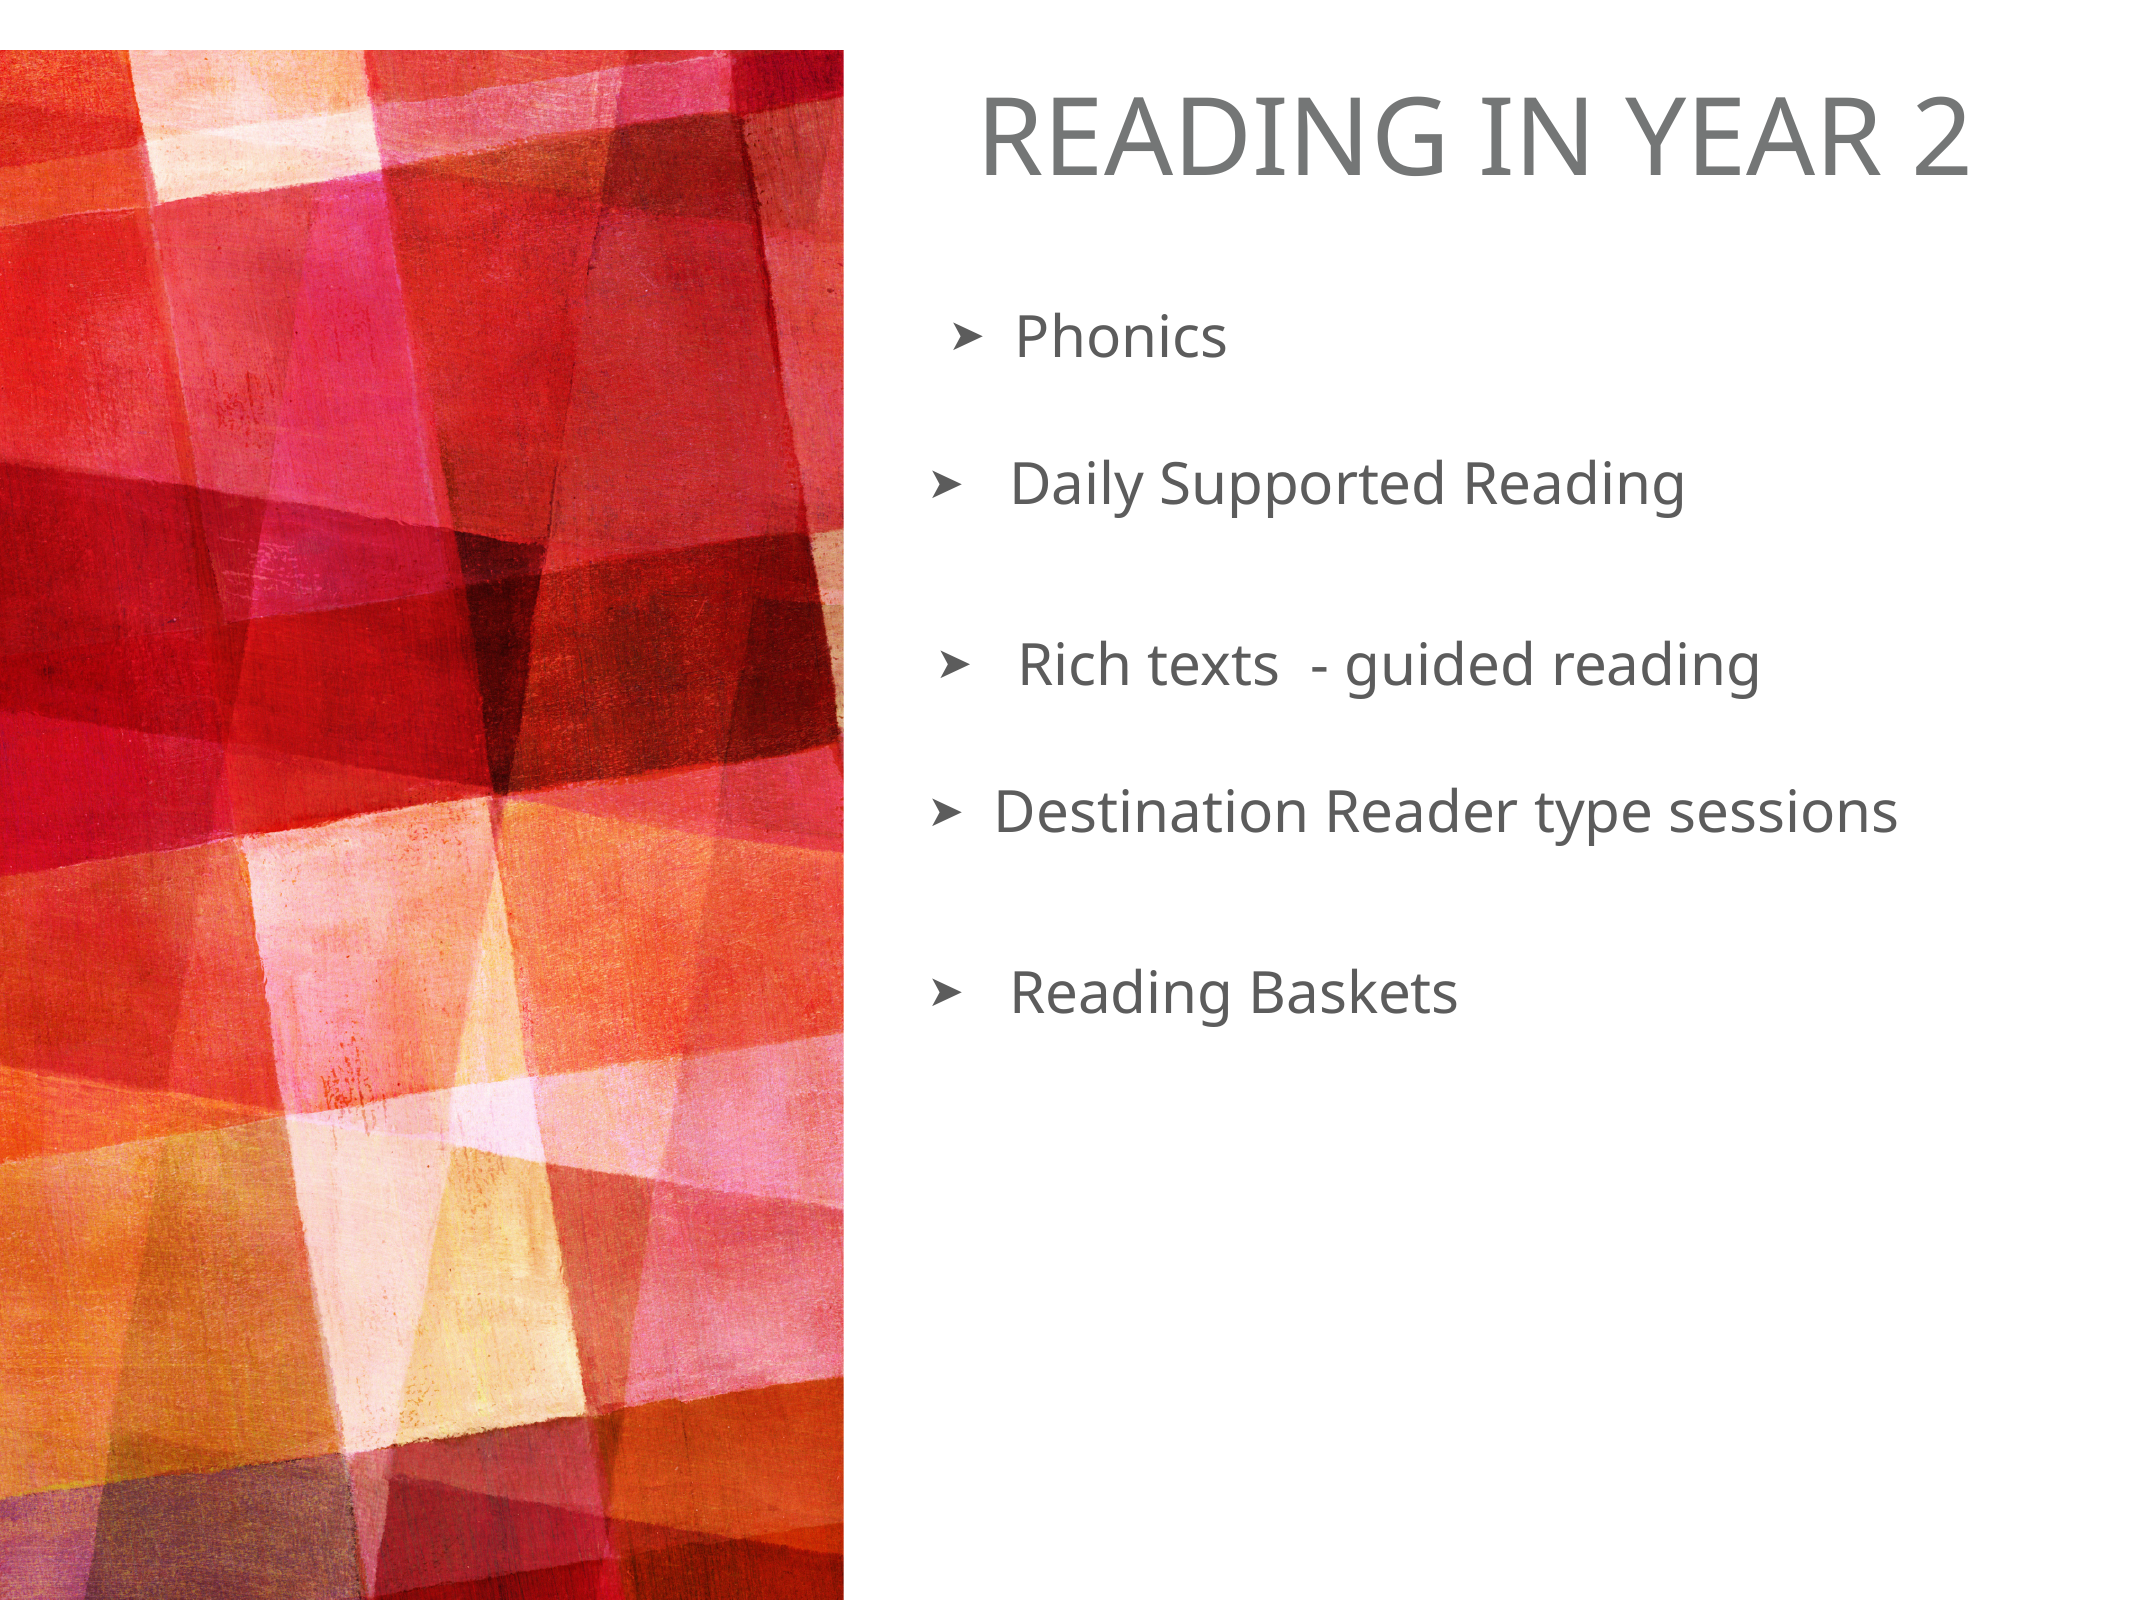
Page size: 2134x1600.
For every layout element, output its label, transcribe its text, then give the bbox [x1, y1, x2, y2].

picture [0, 49, 844, 1600]
title rEading in Year 2 [939, 58, 2098, 202]
text_box Daily Supported Reading [918, 437, 2077, 525]
text_box Reading Baskets [918, 946, 2077, 1034]
text_box Phonics [940, 290, 2098, 378]
text_box Rich texts - guided reading [927, 618, 2023, 706]
text_box Destination Reader type sessions [918, 765, 2077, 853]
